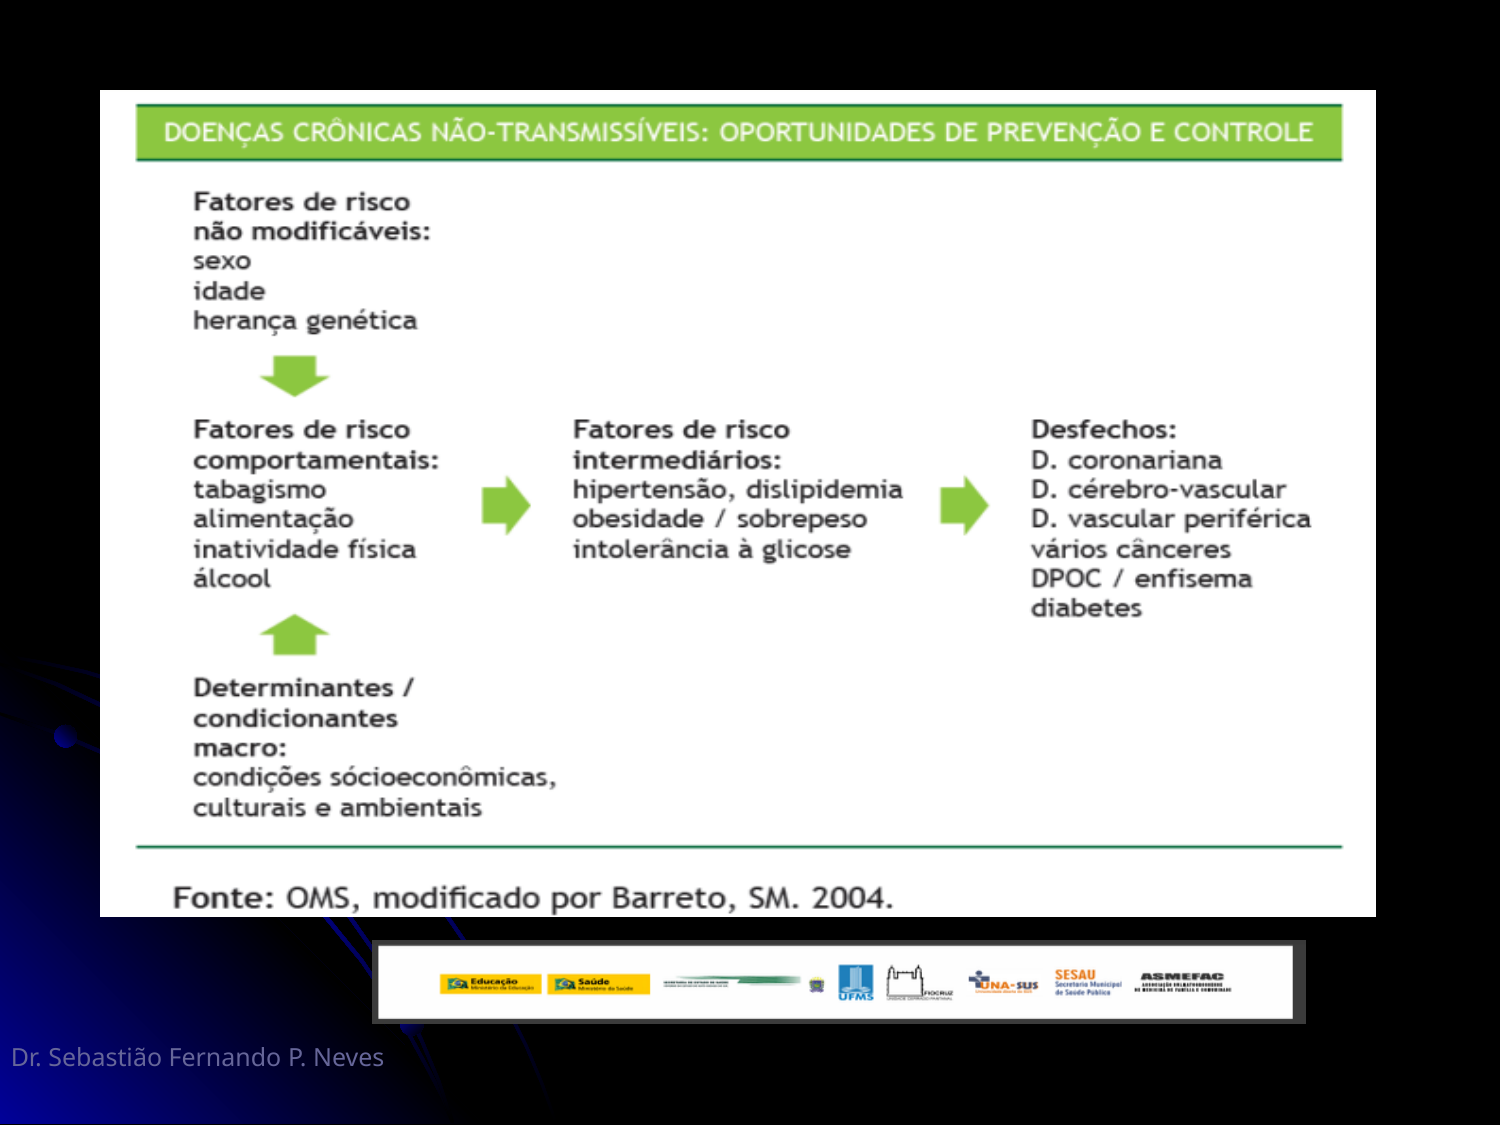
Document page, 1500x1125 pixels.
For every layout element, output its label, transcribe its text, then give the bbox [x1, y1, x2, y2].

picture [100, 89, 1377, 918]
picture [371, 940, 1306, 1024]
text_box Dr. Sebastião Fernando P. Neves [0, 1033, 400, 1079]
